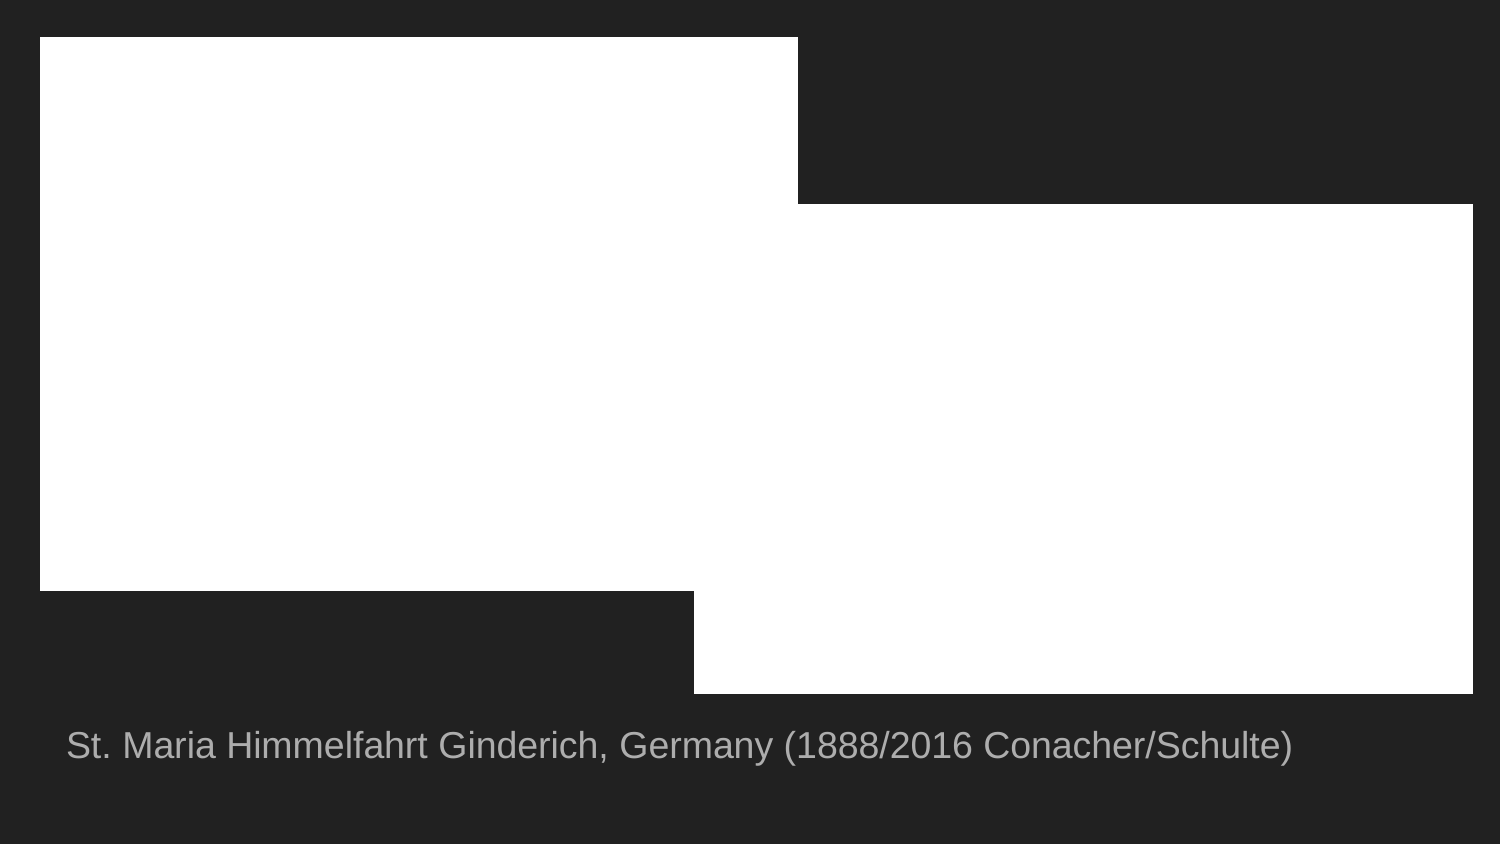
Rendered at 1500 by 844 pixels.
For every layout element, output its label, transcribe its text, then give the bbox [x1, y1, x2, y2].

picture [39, 37, 1473, 695]
list St. Maria Himmelfahrt Ginderich, Germany (1888/2016 Conacher/Schulte) [51, 694, 1422, 794]
